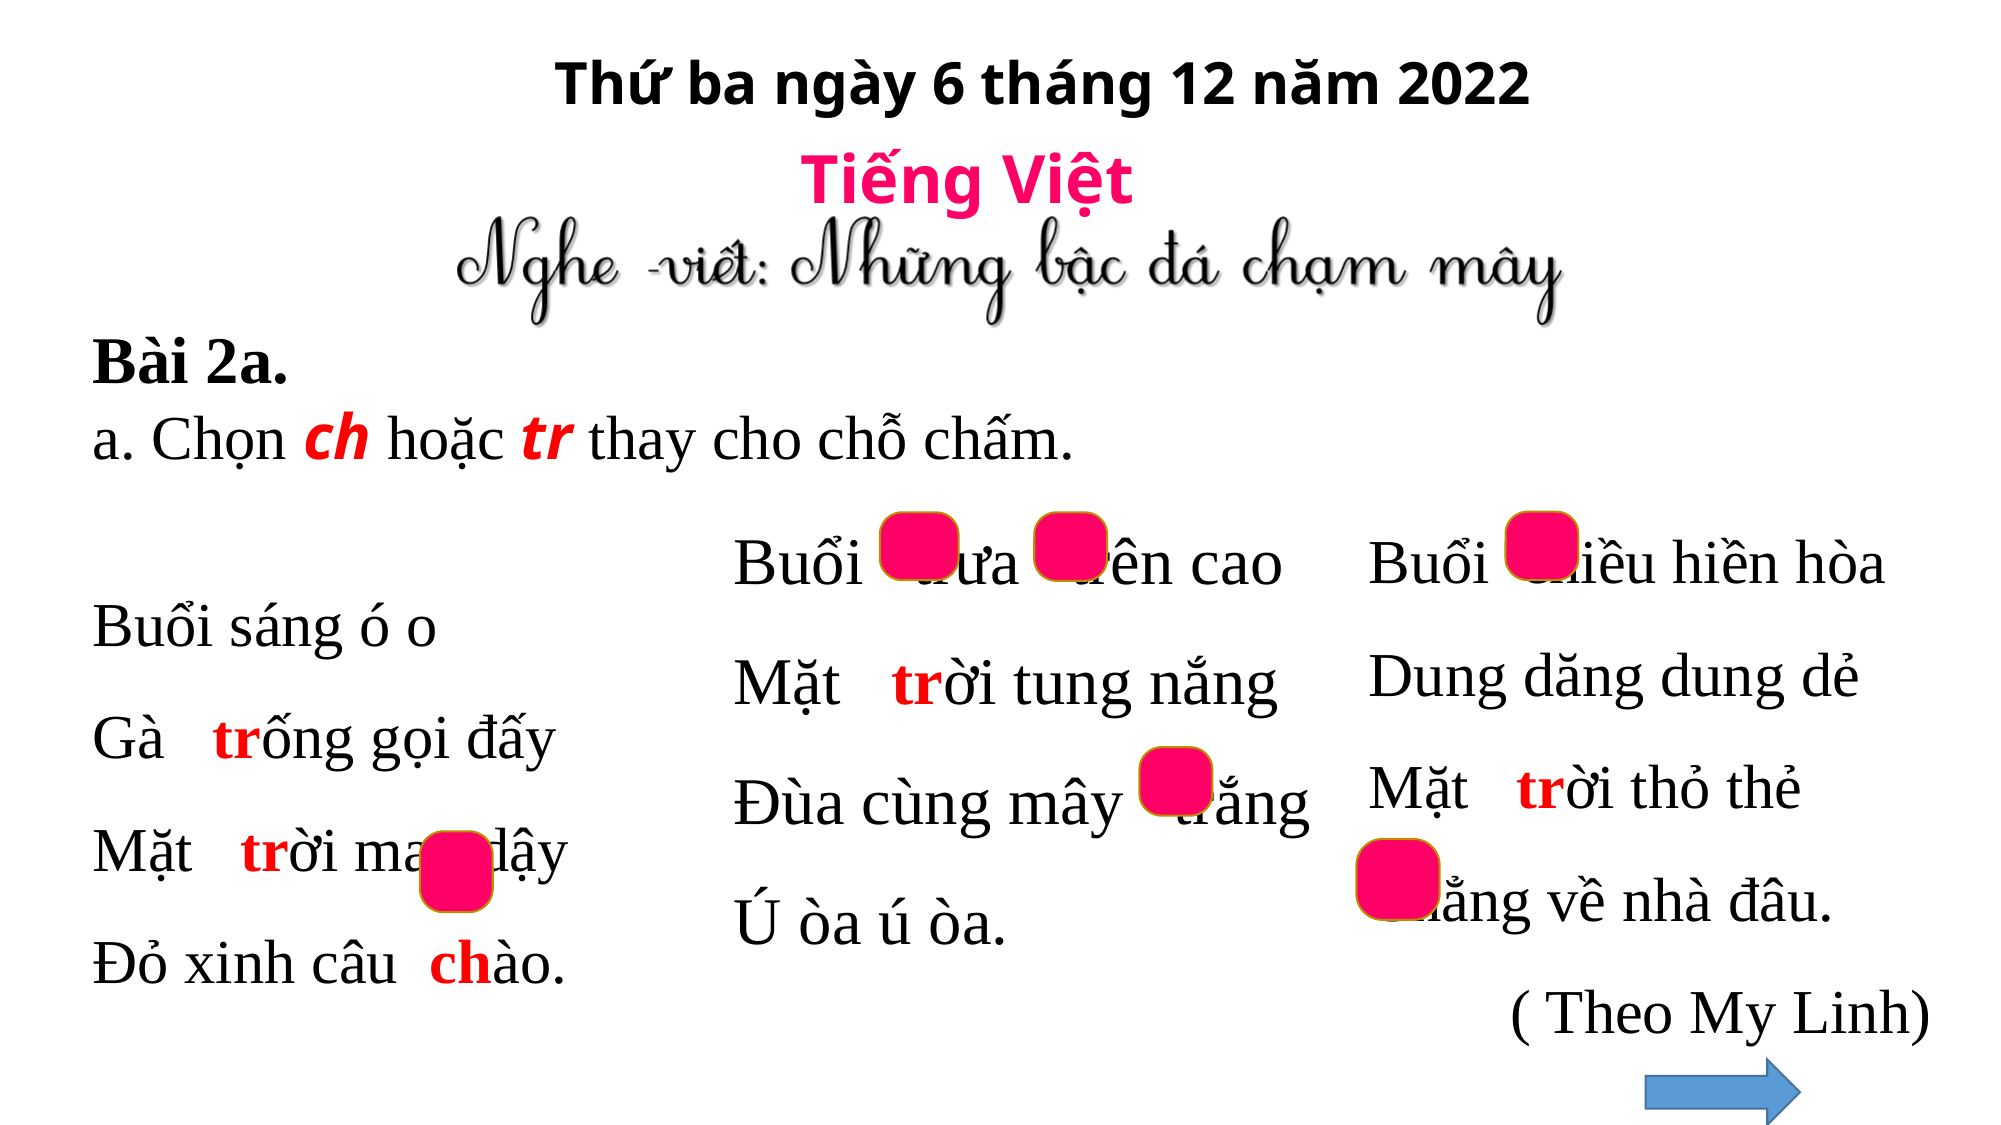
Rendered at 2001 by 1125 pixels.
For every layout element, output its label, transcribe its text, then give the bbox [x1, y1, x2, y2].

text_box Tiếng Việt [785, 129, 1287, 156]
text_box Thứ ba ngày 6 tháng 12 năm 2022 [540, 31, 1546, 124]
text_box [1355, 837, 1441, 921]
text_box [878, 511, 960, 582]
text_box [1504, 510, 1580, 582]
text_box Buổi trưa trên cao Mặt trời tung nắng Đùa cùng mây trắng Ú òa ú òa. [719, 470, 1344, 965]
text_box Bài 2a. a. Chọn ch hoặc tr thay cho chỗ chấm. Buổi sáng ó o Gà trống gọi đấy Mặt trời mau dậy Đỏ xinh câu chào. [77, 309, 1092, 1004]
text_box [1138, 746, 1214, 817]
text_box [1033, 511, 1109, 582]
picture [179, 156, 1841, 360]
text_box Buổi chiều hiền hòa Dung dăng dung dẻ Mặt trời thỏ thẻ Chẳng về nhà đâu. ( Theo My Linh) [1354, 428, 1963, 1054]
text_box [1644, 1057, 1802, 1125]
text_box [418, 830, 494, 914]
